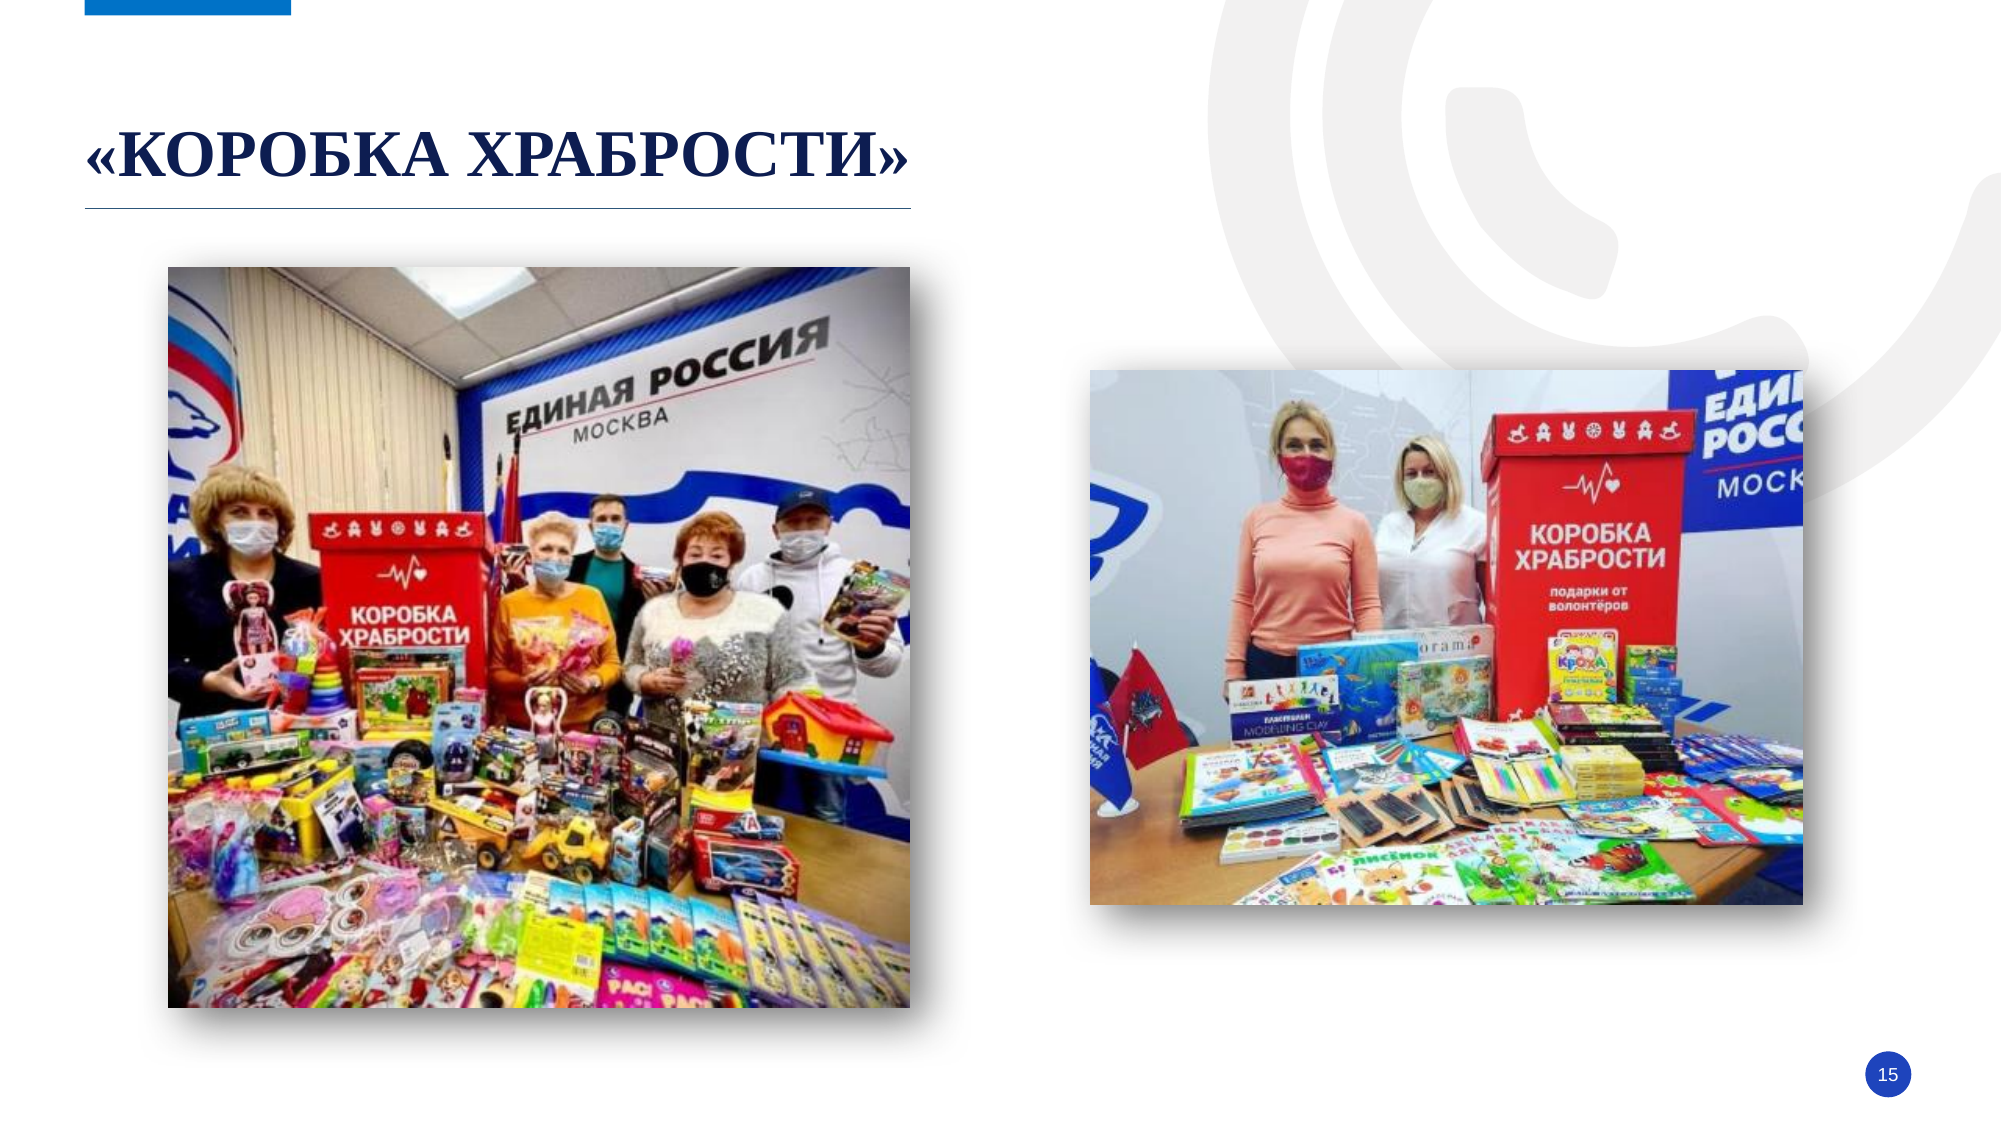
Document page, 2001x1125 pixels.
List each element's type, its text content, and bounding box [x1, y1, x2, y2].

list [168, 267, 910, 1008]
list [1090, 370, 1803, 905]
title «КОРОБКА ХРАБРОСТИ» [84, 40, 1914, 192]
slide_number 15 [1864, 1059, 1913, 1090]
